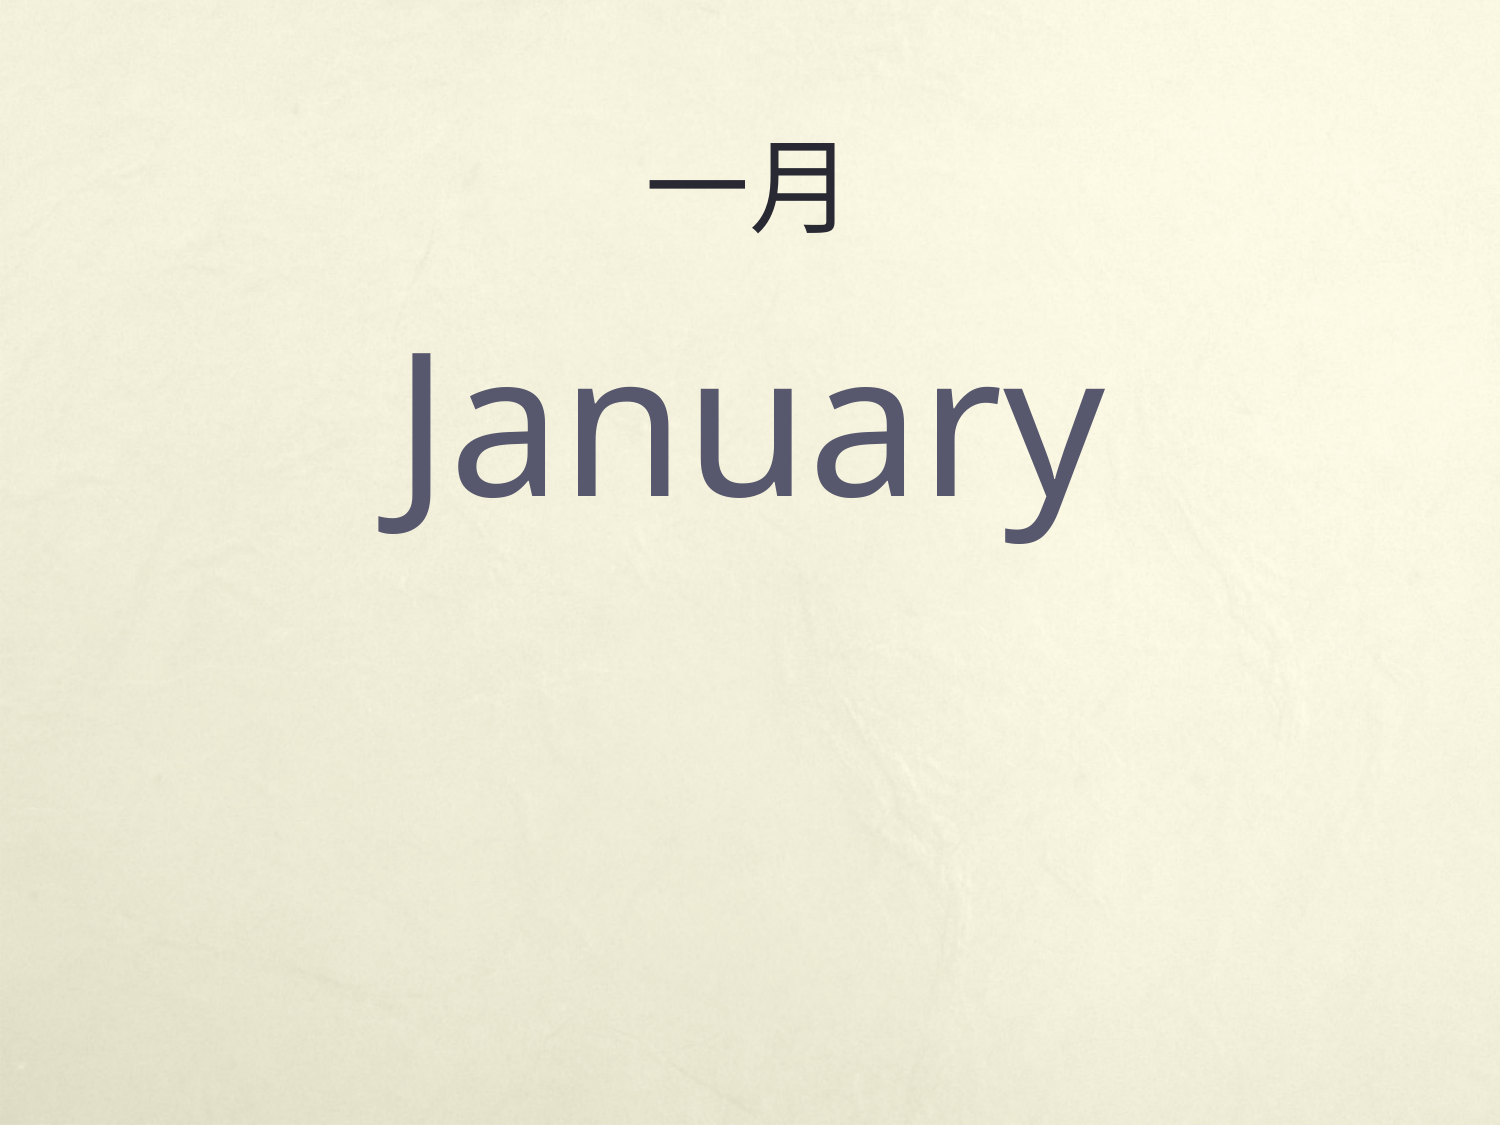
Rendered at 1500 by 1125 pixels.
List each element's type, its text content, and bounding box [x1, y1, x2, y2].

title 一月 [81, 15, 1419, 254]
list January [81, 288, 1419, 1005]
